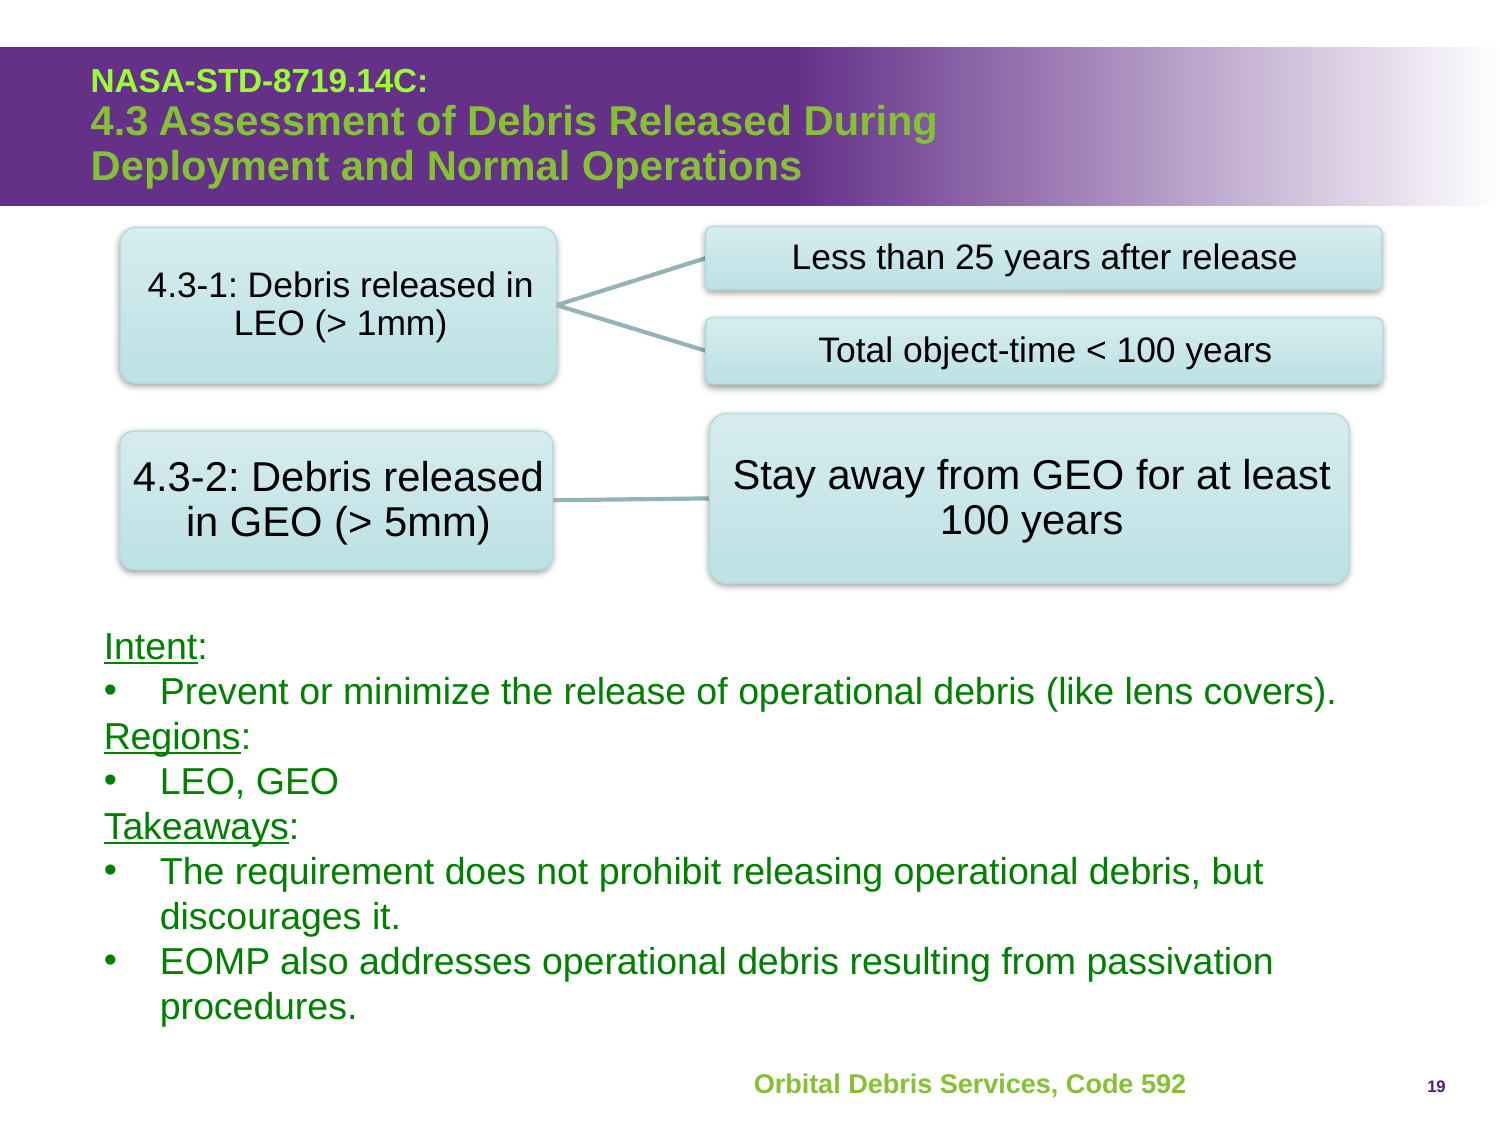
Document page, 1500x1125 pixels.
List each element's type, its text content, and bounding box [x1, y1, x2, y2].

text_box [119, 126, 1384, 682]
title NASA-STD-8719.14C: 4.3 Assessment of Debris Released During Deployment and Normal Operations [75, 85, 1044, 169]
text_box Intent: Prevent or minimize the release of operational debris (like lens covers). Regions: LEO, GEO Takeaways: The requirement does not prohibit releasing operational debris, but discourages it. EOMP also addresses operational debris resulting from passivation procedures. [88, 614, 1479, 1035]
slide_number 19 [1401, 1067, 1461, 1106]
